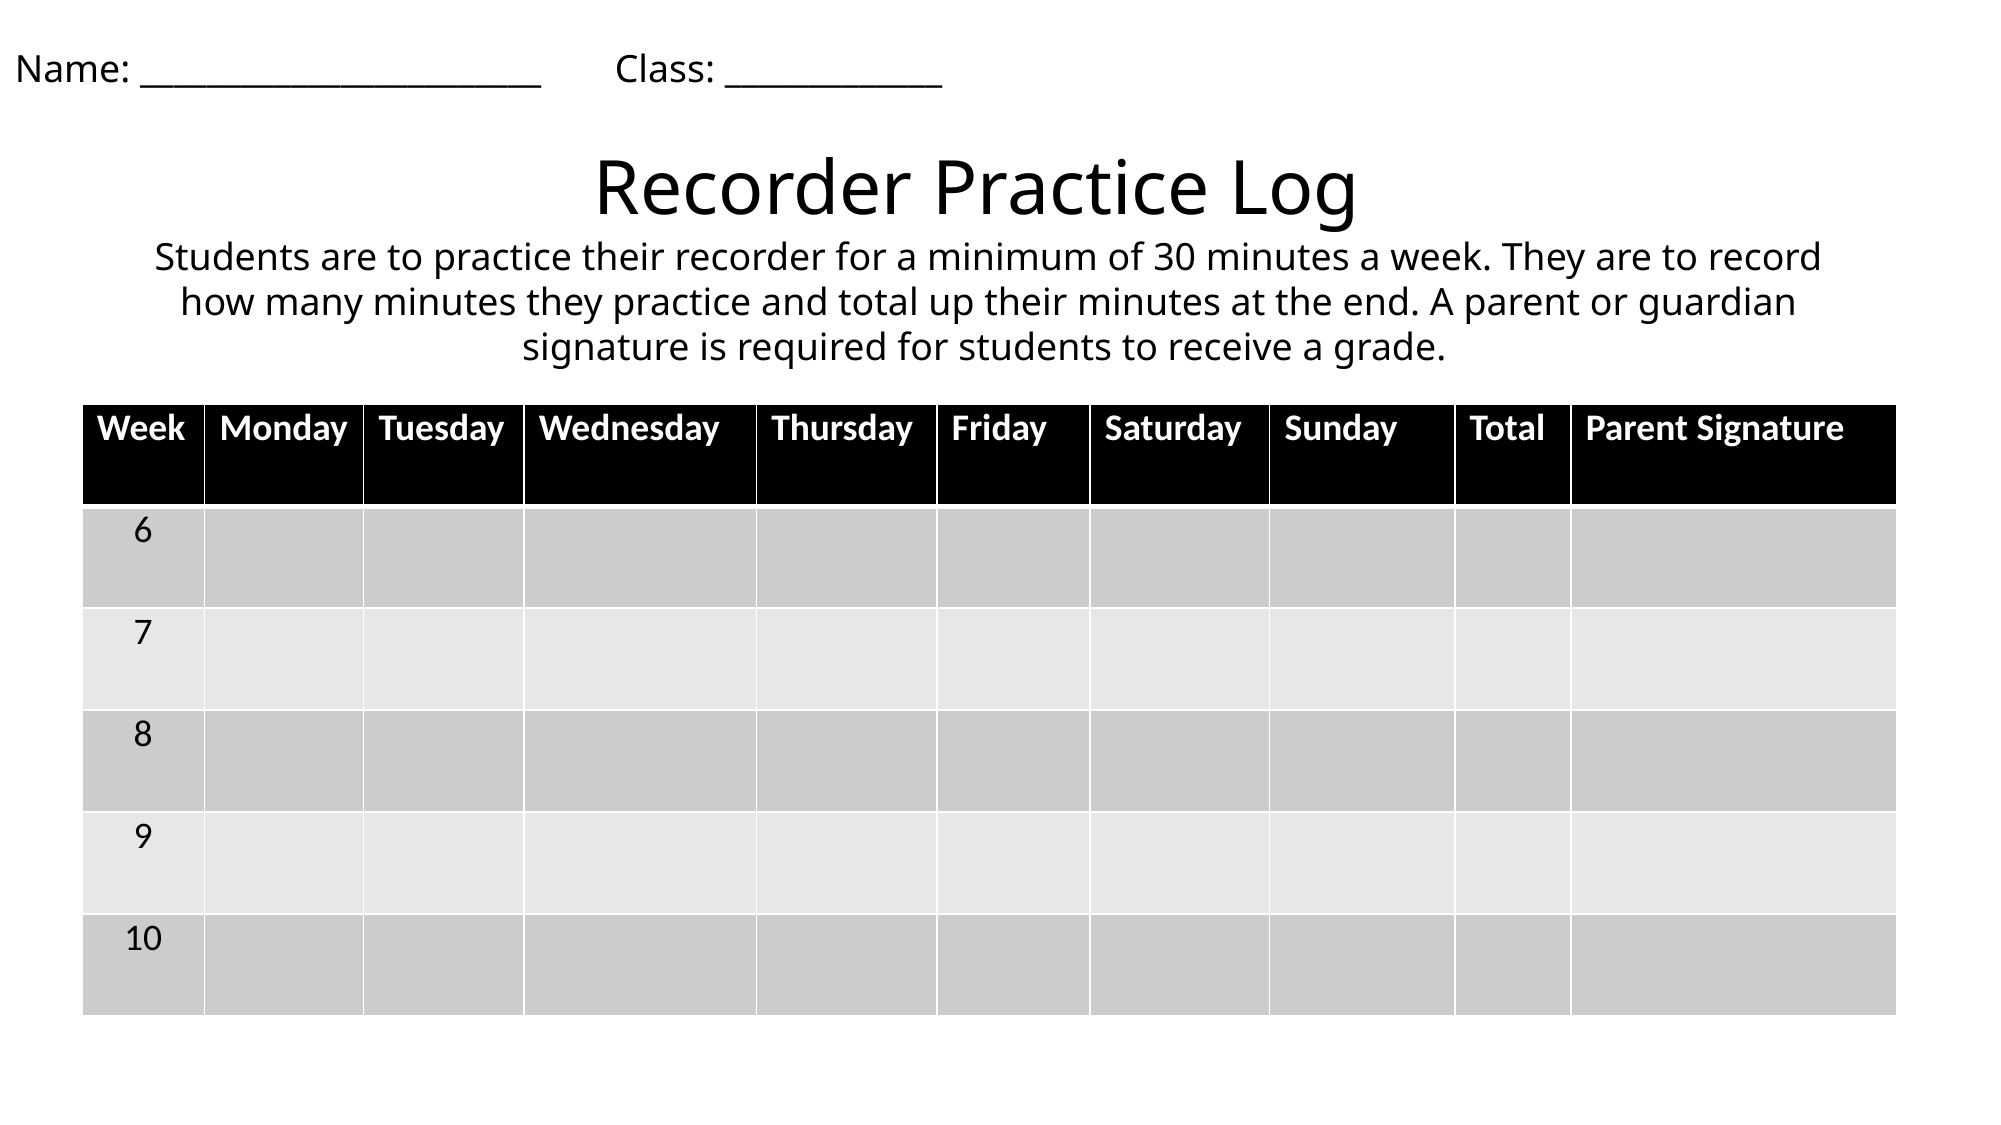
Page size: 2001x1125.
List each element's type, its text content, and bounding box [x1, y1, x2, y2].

table_cell 6 [83, 509, 204, 607]
table_cell [1572, 509, 1896, 607]
table_cell [364, 813, 523, 913]
table_cell [1456, 509, 1570, 607]
table_cell [938, 915, 1089, 1015]
table_header Saturday [1091, 405, 1269, 504]
table_cell [757, 813, 936, 913]
table_cell [757, 609, 936, 709]
table_cell [1456, 711, 1570, 811]
table_header Sunday [1270, 405, 1454, 504]
table_header Total [1456, 405, 1570, 504]
table_cell [205, 509, 363, 607]
table_cell [205, 813, 363, 913]
table_cell 10 [83, 915, 204, 1015]
table_cell 9 [83, 813, 204, 913]
text_box Name: ________________________ Class: _____________ [0, 37, 1347, 98]
table_cell [757, 711, 936, 811]
text_box Students are to practice their recorder for a minimum of 30 minutes a week. They are to record how many minutes they practice and total up their minutes at the end. A parent or guardian signature is required for students to receive a grade. [119, 225, 1859, 376]
table_cell [525, 813, 756, 913]
table_cell [1270, 509, 1454, 607]
table_cell [205, 711, 363, 811]
table_cell 7 [83, 609, 204, 709]
table_header Wednesday [525, 405, 756, 504]
table_cell [364, 915, 523, 1015]
table_cell [205, 609, 363, 709]
table_cell [938, 609, 1089, 709]
table_header Parent Signature [1572, 405, 1896, 504]
table_cell [205, 915, 363, 1015]
table_cell [1572, 609, 1896, 709]
table_header Week [83, 405, 204, 504]
table_cell [1270, 915, 1454, 1015]
table_cell [1456, 609, 1570, 709]
table_cell [938, 711, 1089, 811]
table_cell [1572, 915, 1896, 1015]
table_cell [1456, 915, 1570, 1015]
table_header Thursday [757, 405, 936, 504]
table_cell [1091, 609, 1269, 709]
table_cell [525, 509, 756, 607]
table_header Tuesday [364, 405, 523, 504]
table_cell [1091, 813, 1269, 913]
table_cell [757, 509, 936, 607]
table_cell [1456, 813, 1570, 913]
table_cell [1091, 711, 1269, 811]
table_cell [1270, 813, 1454, 913]
table_cell 8 [83, 711, 204, 811]
table_header Monday [205, 405, 363, 504]
table_cell [364, 509, 523, 607]
table_cell [525, 711, 756, 811]
table_header Friday [938, 405, 1089, 504]
table_cell [757, 915, 936, 1015]
table_cell [938, 813, 1089, 913]
table_cell [1572, 711, 1896, 811]
table_cell [938, 509, 1089, 607]
table_cell [1270, 609, 1454, 709]
text_box Recorder Practice Log [499, 131, 1455, 225]
table_cell [1270, 711, 1454, 811]
table_cell [1572, 813, 1896, 913]
table_cell [364, 609, 523, 709]
table_cell [525, 915, 756, 1015]
table_cell [525, 609, 756, 709]
table_cell [364, 711, 523, 811]
table_cell [1091, 915, 1269, 1015]
table_cell [1091, 509, 1269, 607]
